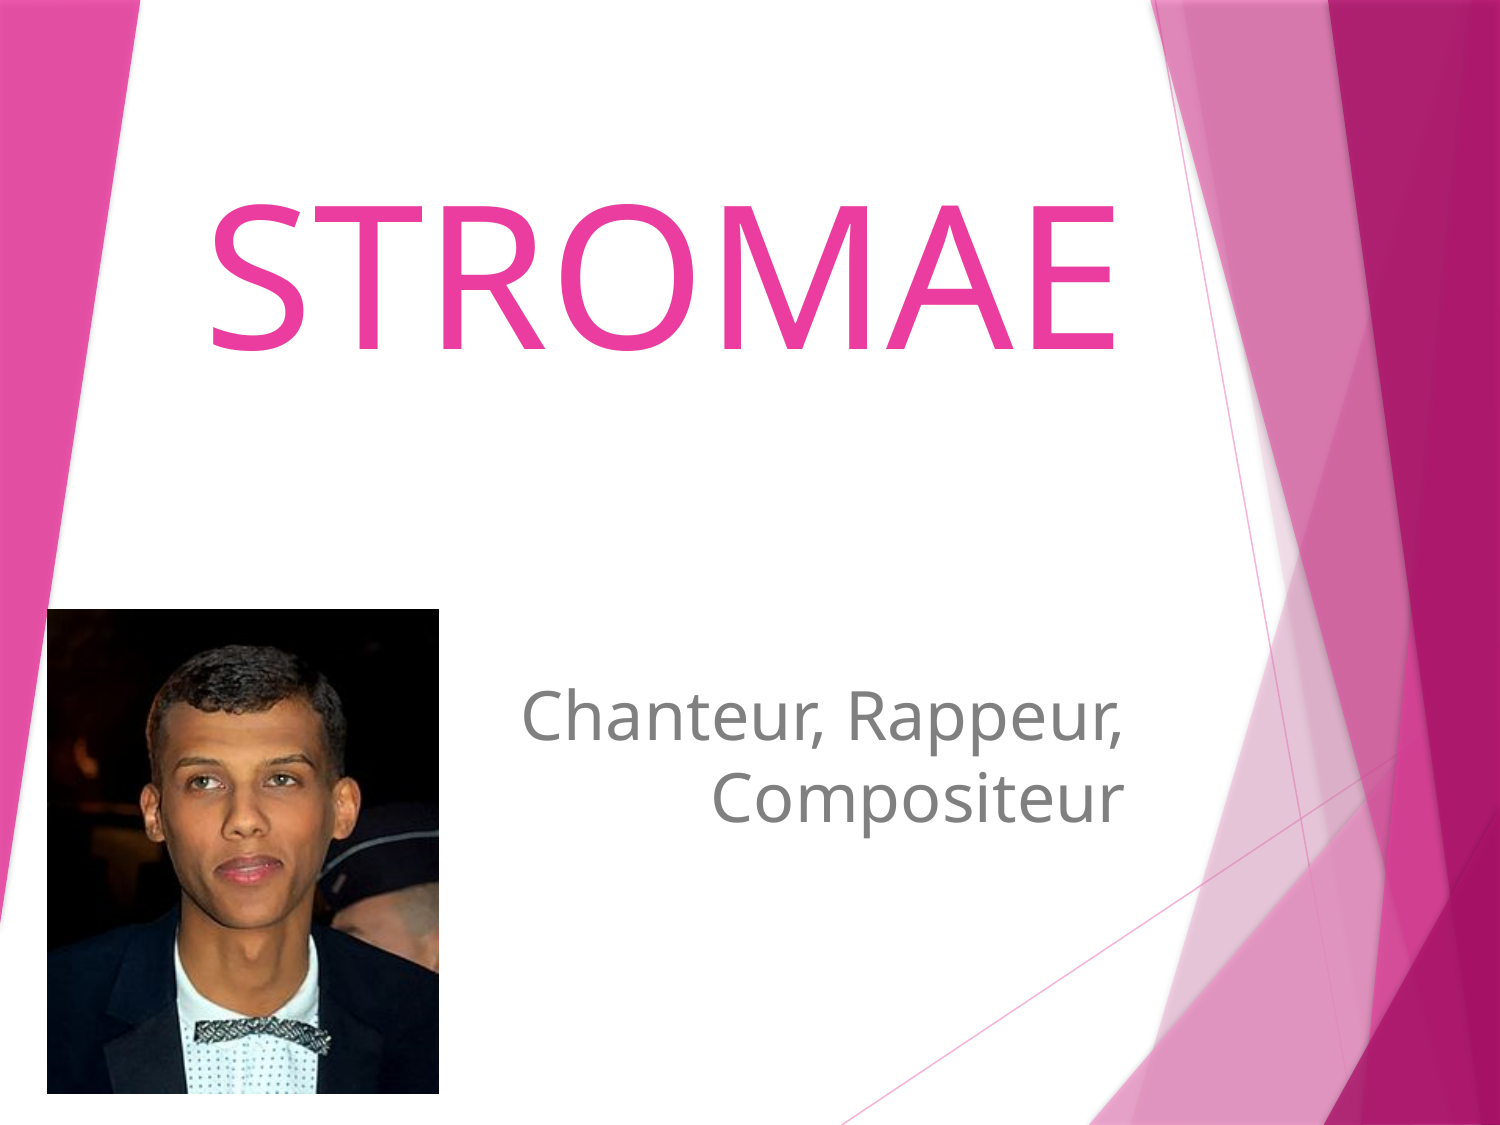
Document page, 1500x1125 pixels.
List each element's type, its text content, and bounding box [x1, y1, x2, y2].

title STROMAE [185, 149, 1142, 398]
subtitle Chanteur, Rappeur, Compositeur [444, 664, 1142, 845]
picture [47, 609, 439, 1095]
